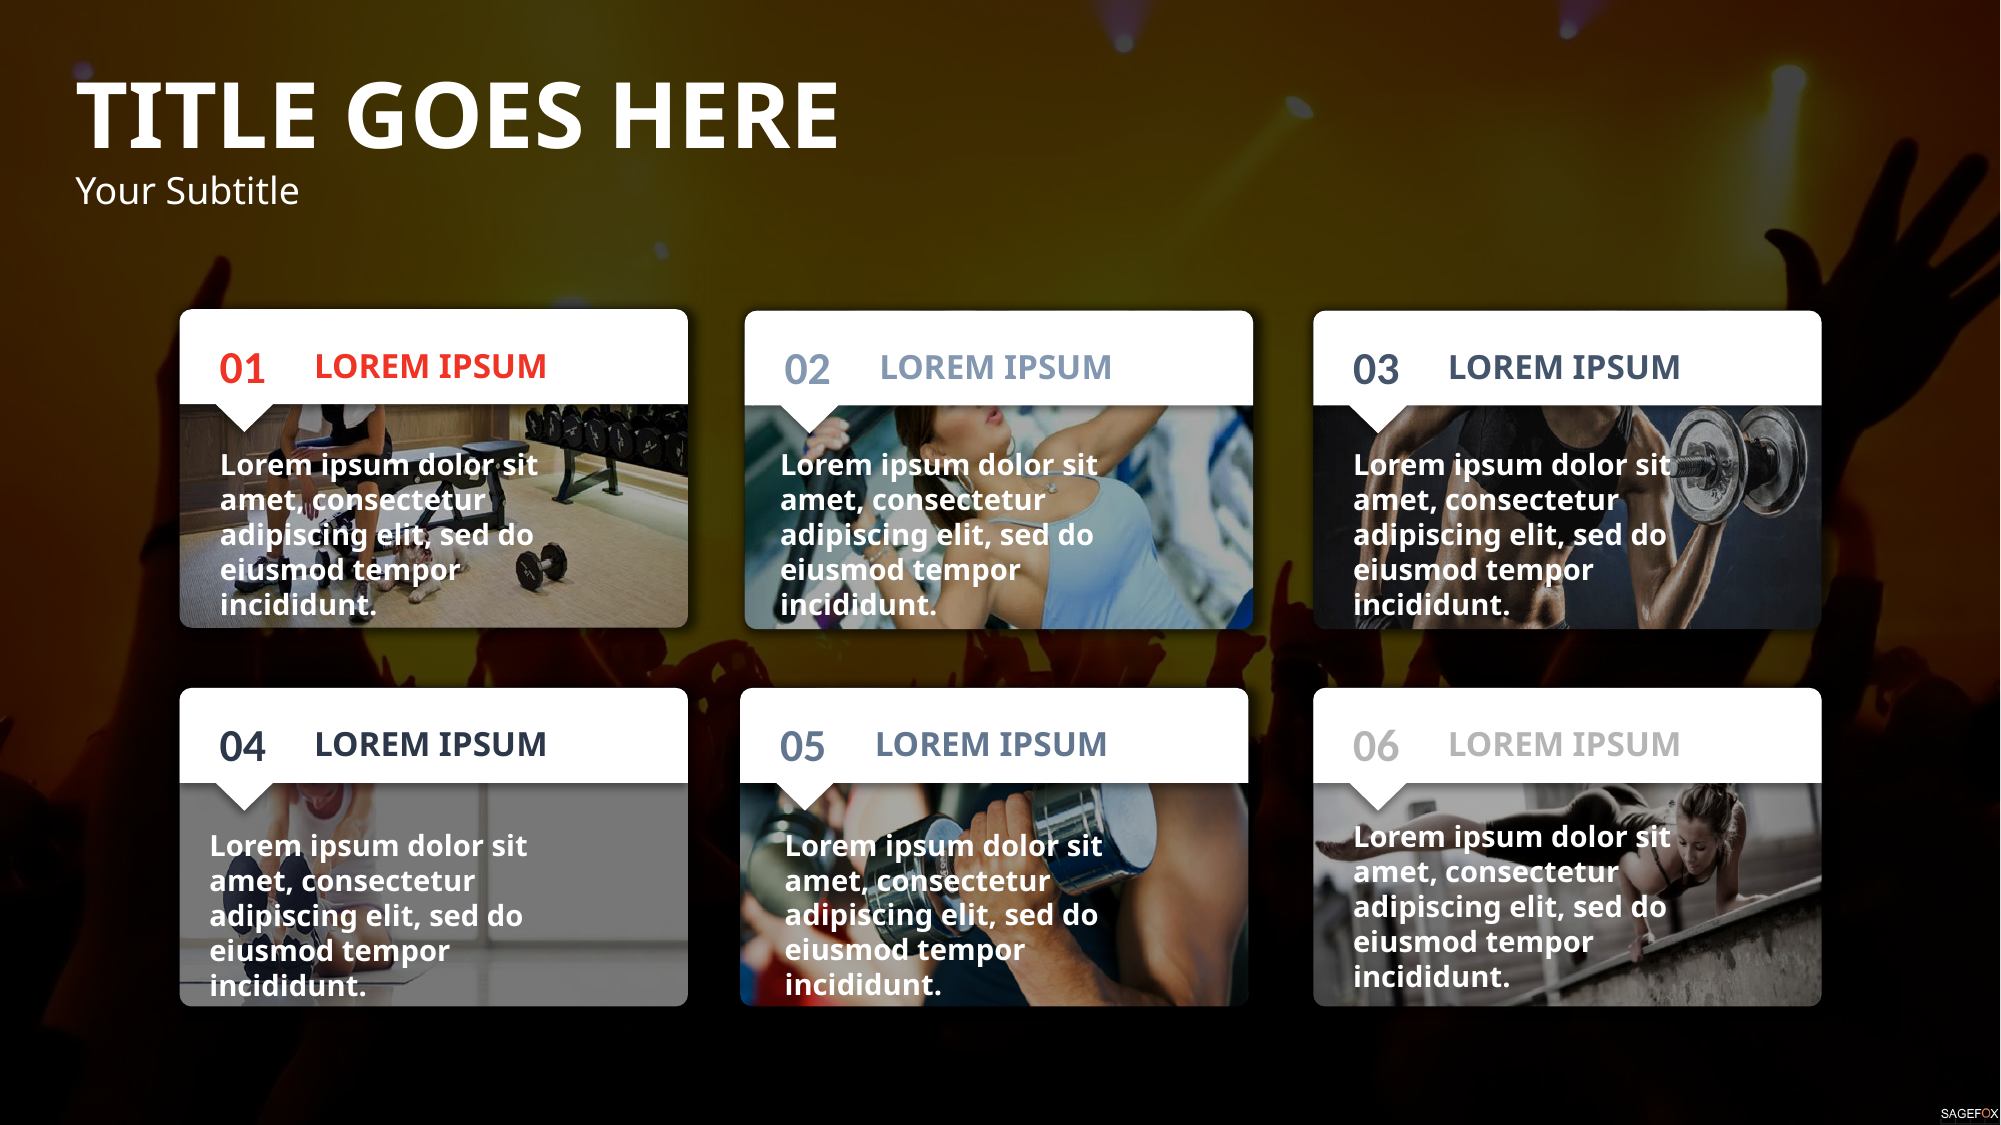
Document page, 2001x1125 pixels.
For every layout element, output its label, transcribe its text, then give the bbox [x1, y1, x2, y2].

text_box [744, 310, 1254, 434]
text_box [179, 687, 688, 811]
text_box [739, 793, 799, 1008]
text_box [740, 687, 1249, 811]
text_box TITLE GOES HERE Your Subtitle [60, 49, 1036, 220]
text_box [1313, 687, 1822, 811]
picture [0, 0, 2001, 1125]
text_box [1313, 310, 1822, 434]
text_box Lorem ipsum dolor sit amet, consectetur adipiscing elit, sed do eiusmod tempor incididunt. [205, 439, 602, 629]
text_box [250, 413, 689, 629]
text_box [1312, 792, 1823, 1008]
text_box [1312, 413, 1823, 631]
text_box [179, 309, 688, 432]
text_box [178, 792, 239, 1008]
text_box Lorem ipsum dolor sit amet, consectetur adipiscing elit, sed do eiusmod tempor incididunt. [1338, 811, 1735, 1001]
text_box Lorem ipsum dolor sit amet, consectetur adipiscing elit, sed do eiusmod tempor incididunt. [765, 438, 1162, 629]
text_box Lorem ipsum dolor sit amet, consectetur adipiscing elit, sed do eiusmod tempor incididunt. [194, 819, 591, 1010]
text_box [178, 413, 237, 629]
text_box [743, 412, 1255, 631]
text_box [249, 792, 689, 1008]
text_box Lorem ipsum dolor sit amet, consectetur adipiscing elit, sed do eiusmod tempor incididunt. [1338, 438, 1735, 629]
text_box [809, 791, 1250, 1008]
text_box Lorem ipsum dolor sit amet, consectetur adipiscing elit, sed do eiusmod tempor incididunt. [769, 819, 1166, 1009]
